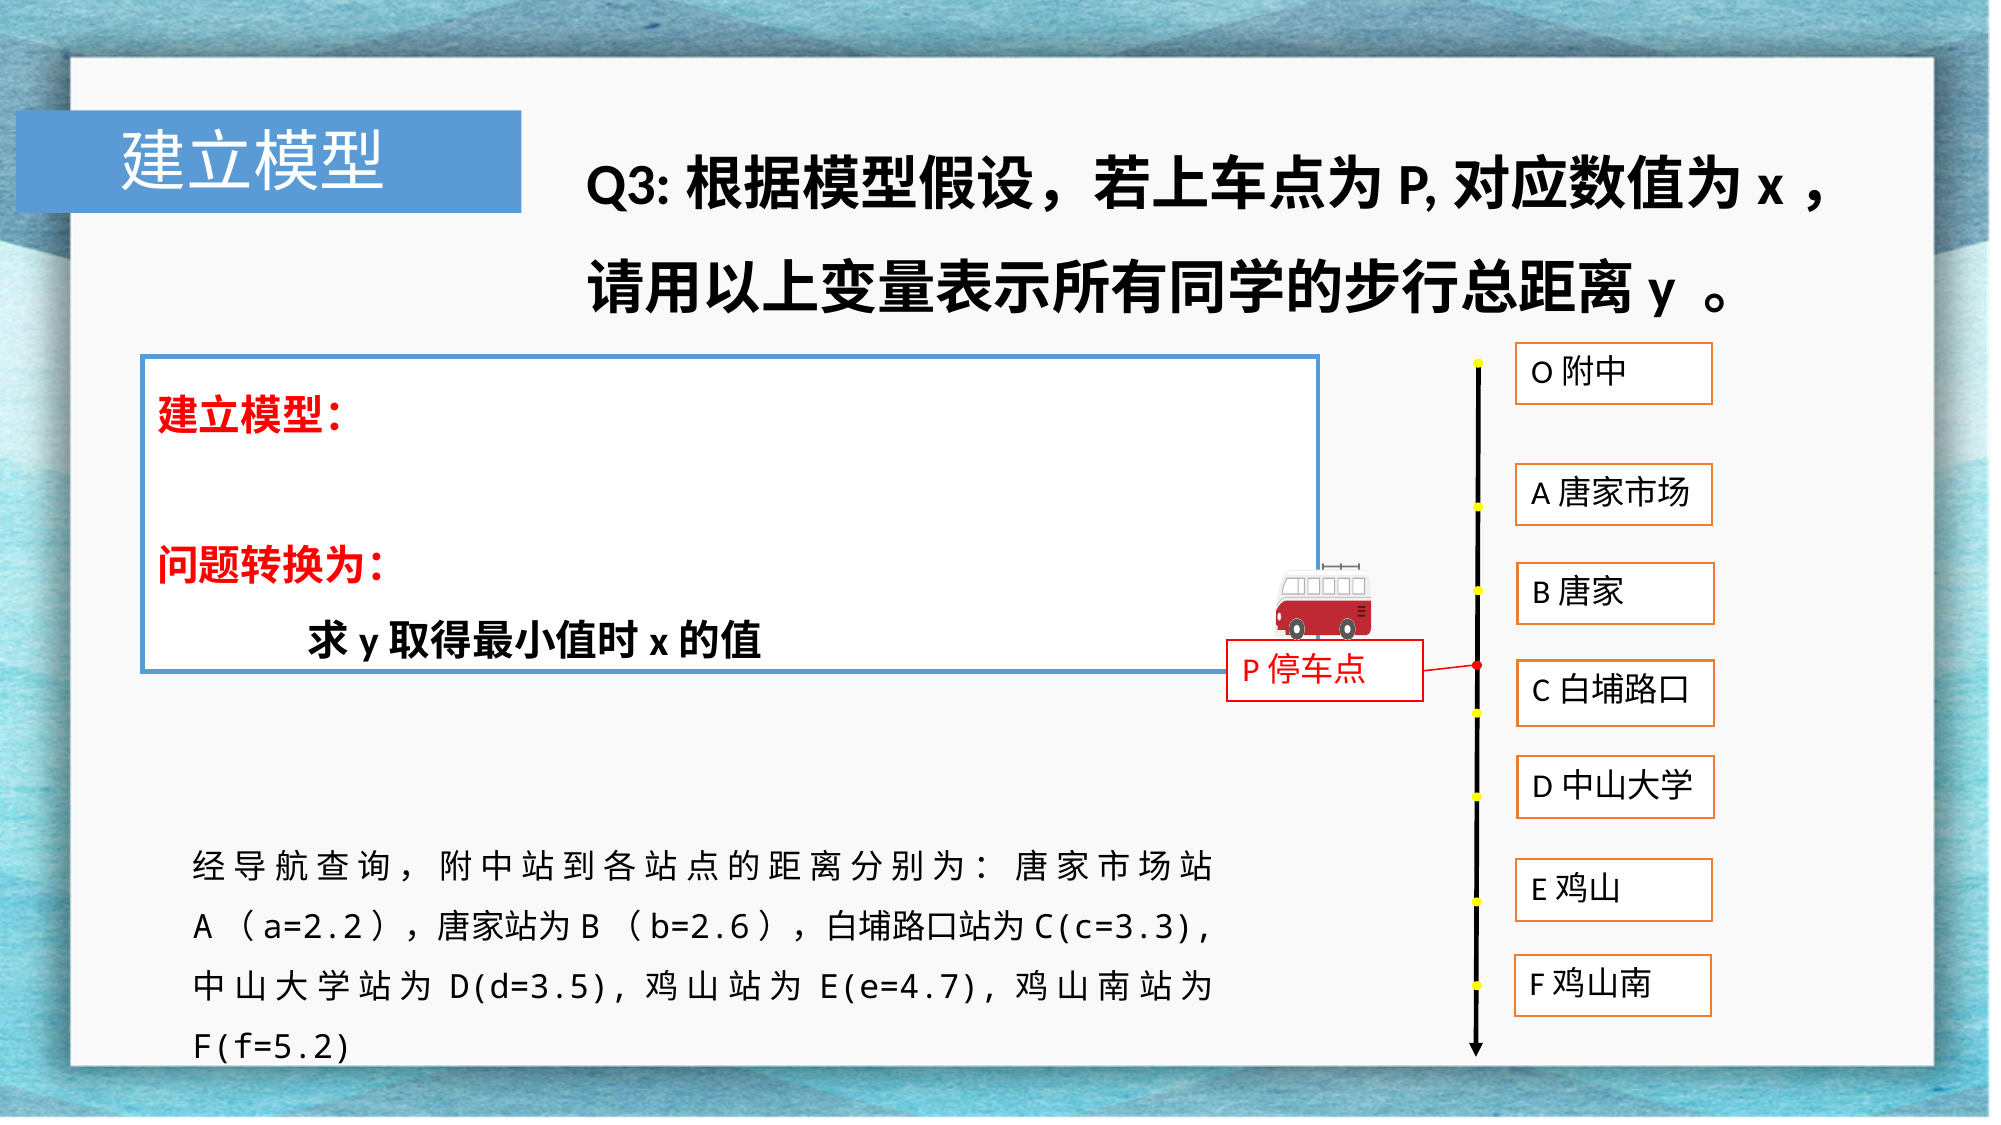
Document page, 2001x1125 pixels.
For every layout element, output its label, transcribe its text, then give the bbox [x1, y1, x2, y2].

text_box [1227, 343, 1714, 1057]
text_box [1274, 562, 1372, 641]
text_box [15, 110, 522, 213]
text_box 经导航查询，附中站到各站点的距离分别为：唐家市场站A（a=2.2），唐家站为B（b=2.6），白埔路口站为C(c=3.3),中山大学站为D(d=3.5),鸡山站为E(e=4.7),鸡山南站为F(f=5.2) [178, 818, 1237, 1073]
picture [0, 0, 2001, 1125]
text_box Q3:根据模型假设，若上车点为P,对应数值为x，请用以上变量表示所有同学的步行总距离y 。 [571, 103, 1895, 328]
